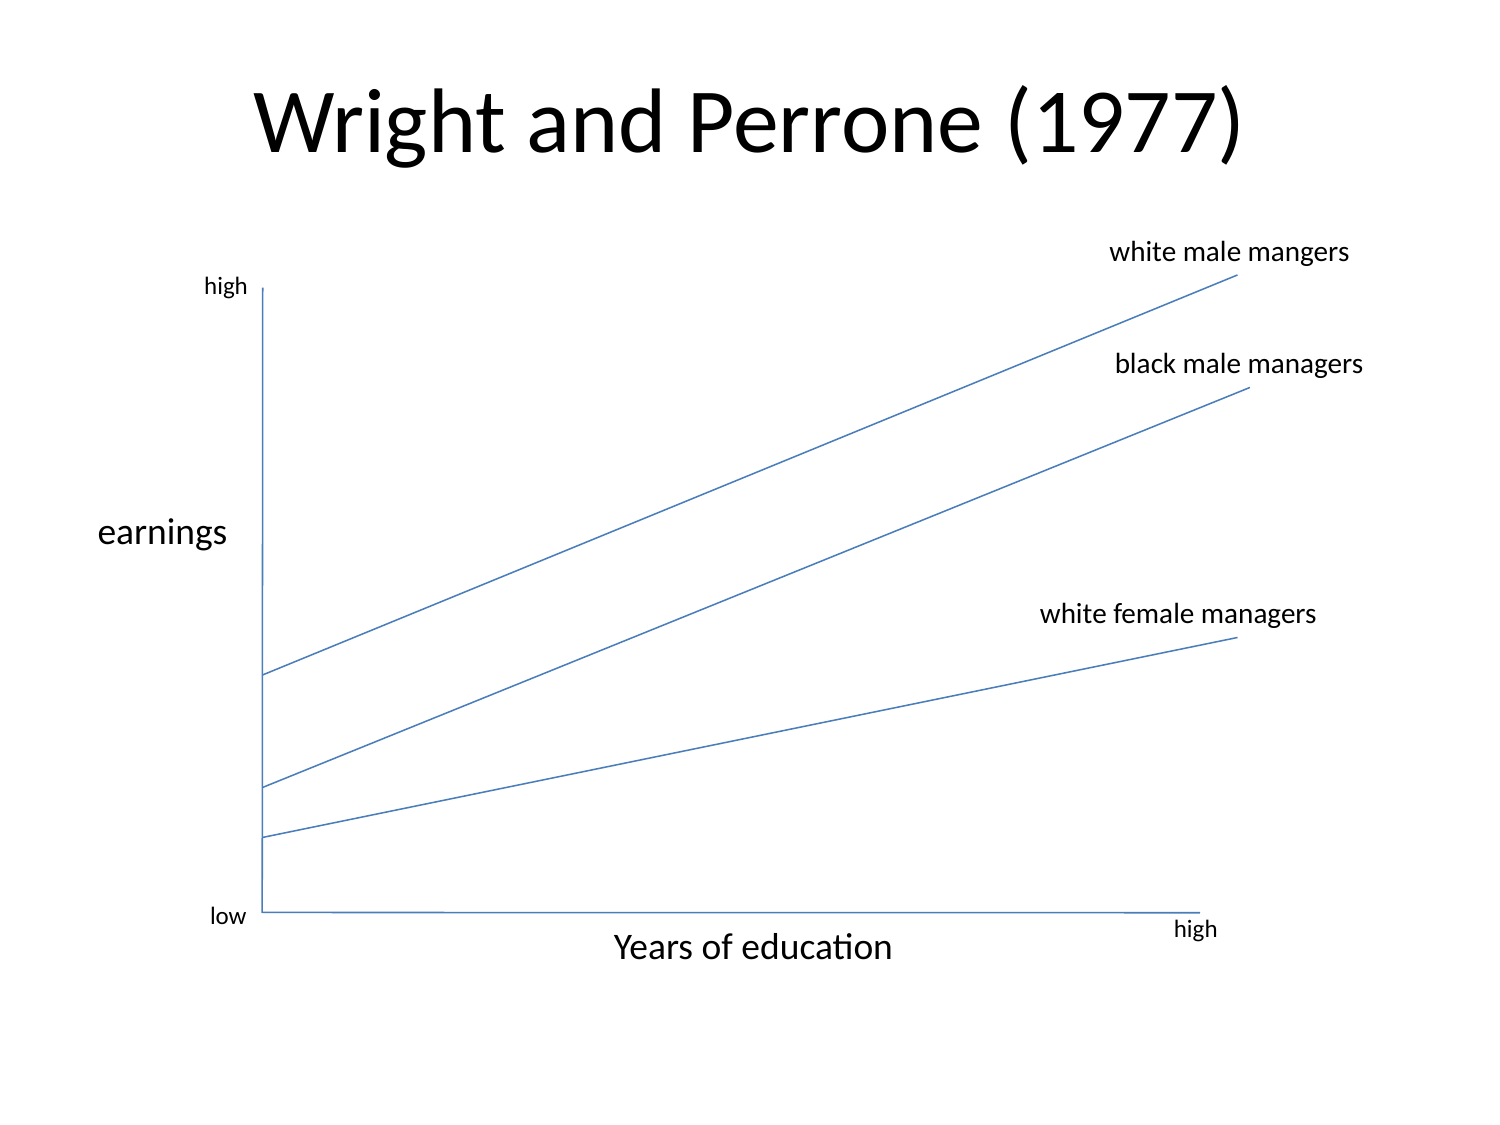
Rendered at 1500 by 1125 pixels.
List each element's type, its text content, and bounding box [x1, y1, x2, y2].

text_box white male mangers [1094, 224, 1365, 275]
text_box high [1158, 904, 1233, 950]
text_box high [189, 262, 264, 308]
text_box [262, 274, 1238, 676]
text_box black male managers [1241, 337, 1425, 388]
title Wright and Perrone (1977) [74, 44, 1426, 188]
text_box white female managers [1254, 586, 1363, 637]
text_box Years of education [599, 922, 909, 974]
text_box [262, 387, 1251, 788]
text_box low [195, 892, 262, 937]
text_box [262, 795, 1238, 838]
text_box earnings [82, 499, 243, 560]
